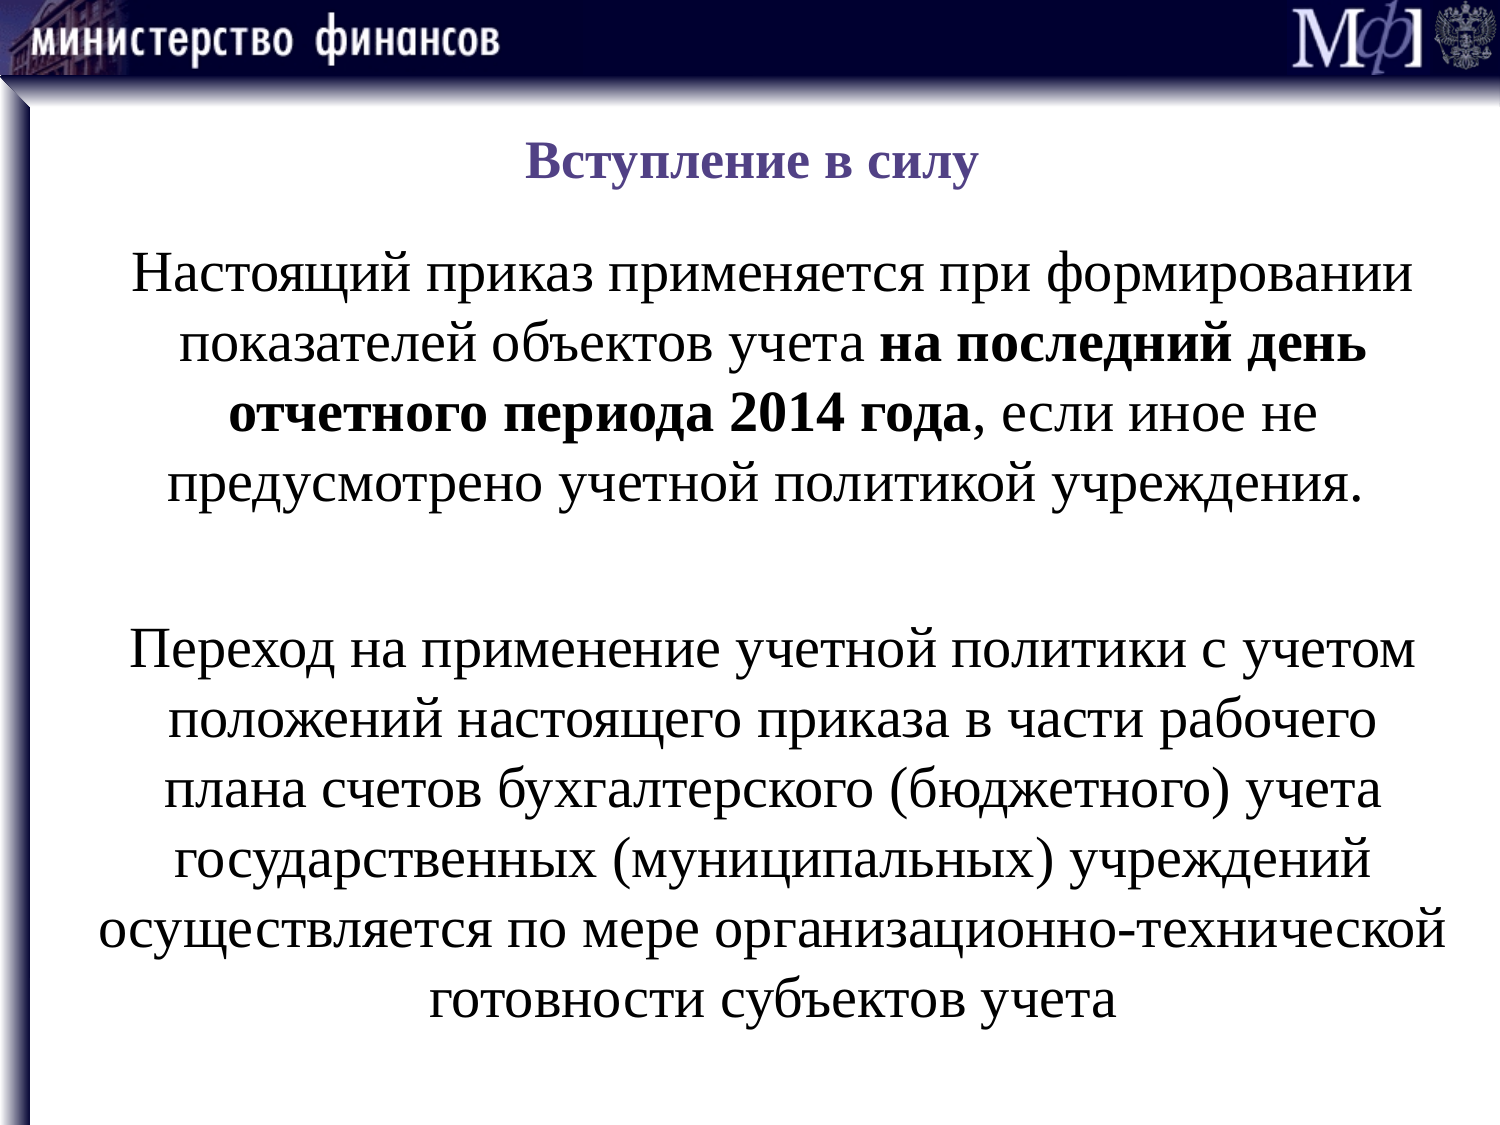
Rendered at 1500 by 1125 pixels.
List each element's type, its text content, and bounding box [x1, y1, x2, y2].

picture [0, 0, 583, 75]
title Вступление в силу [23, 120, 1496, 225]
list Настоящий приказ применяется при формировании показателей объектов учета на последний день отчетного периода 2014 года, если иное не предусмотрено учетной политикой учреждения. Переход на применение учетной политики с учетом положений настоящего приказа в части рабочего плана счетов бухгалтерского (бюджетного) учета государственных (муниципальных) учреждений осуществляется по мере организационно-технической готовности субъектов учета [26, 224, 1468, 1101]
picture [1287, 0, 1430, 75]
